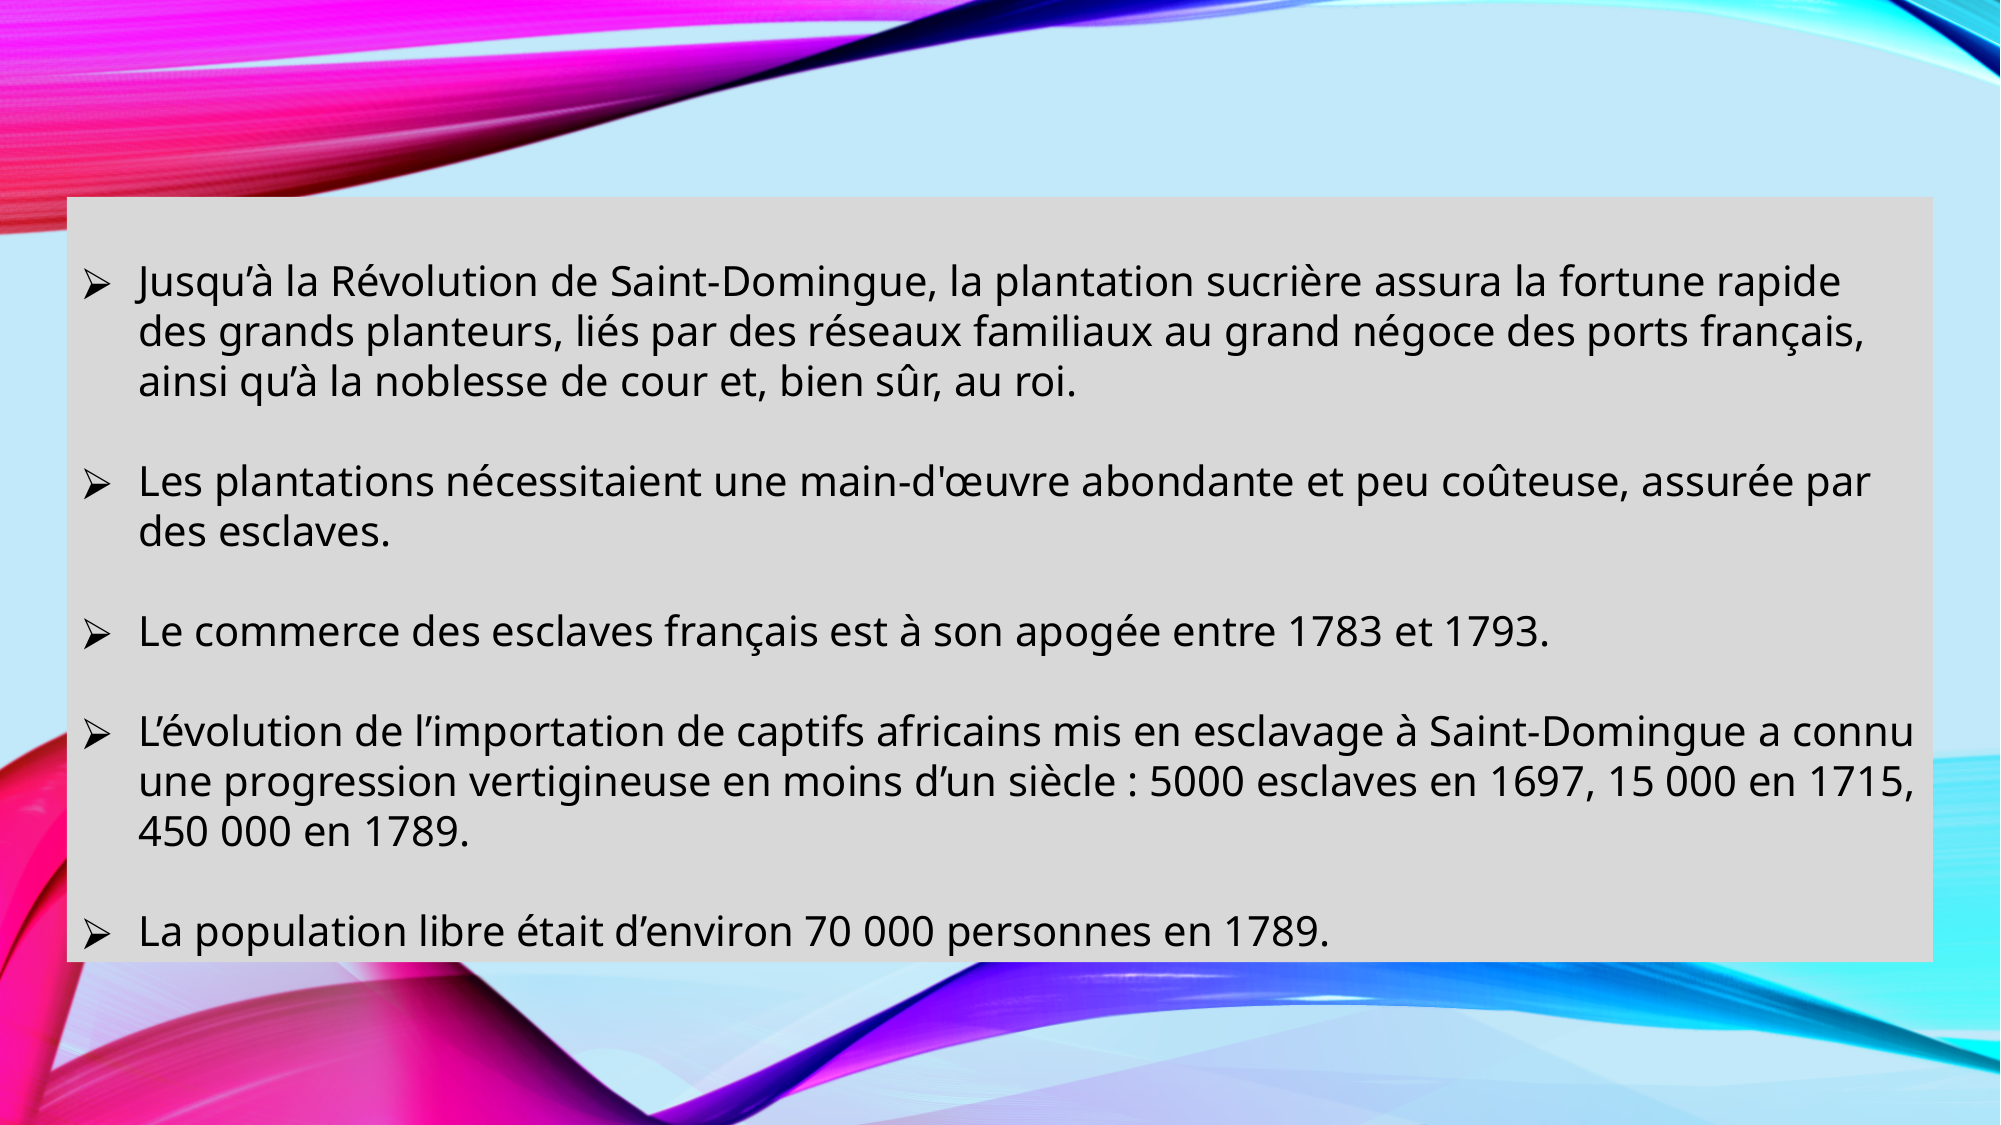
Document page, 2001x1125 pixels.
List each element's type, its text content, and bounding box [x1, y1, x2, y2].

picture [0, 717, 2000, 1125]
picture [1910, 0, 2000, 45]
picture [1890, 0, 2000, 75]
picture [1795, 1003, 1806, 1008]
picture [0, 0, 2000, 237]
picture [1698, 717, 2000, 1061]
text_box Jusqu’à la Révolution de Saint-Domingue, la plantation sucrière assura la fortune rapide des grands planteurs, liés par des réseaux familiaux au grand négoce des ports français, ainsi qu’à la noblesse de cour et, bien sûr, au roi. Les plantations nécessitaient une main-d'œuvre abondante et peu coûteuse, assurée par des esclaves. Le commerce des esclaves français est à son apogée entre 1783 et 1793. L’évolution de l’importation de captifs africains mis en esclavage à Saint-Domingue a connu une progression vertigineuse en moins d’un siècle : 5000 esclaves en 1697, 15 000 en 1715, 450 000 en 1789. La population libre était d’environ 70 000 personnes en 1789. [66, 196, 1933, 963]
